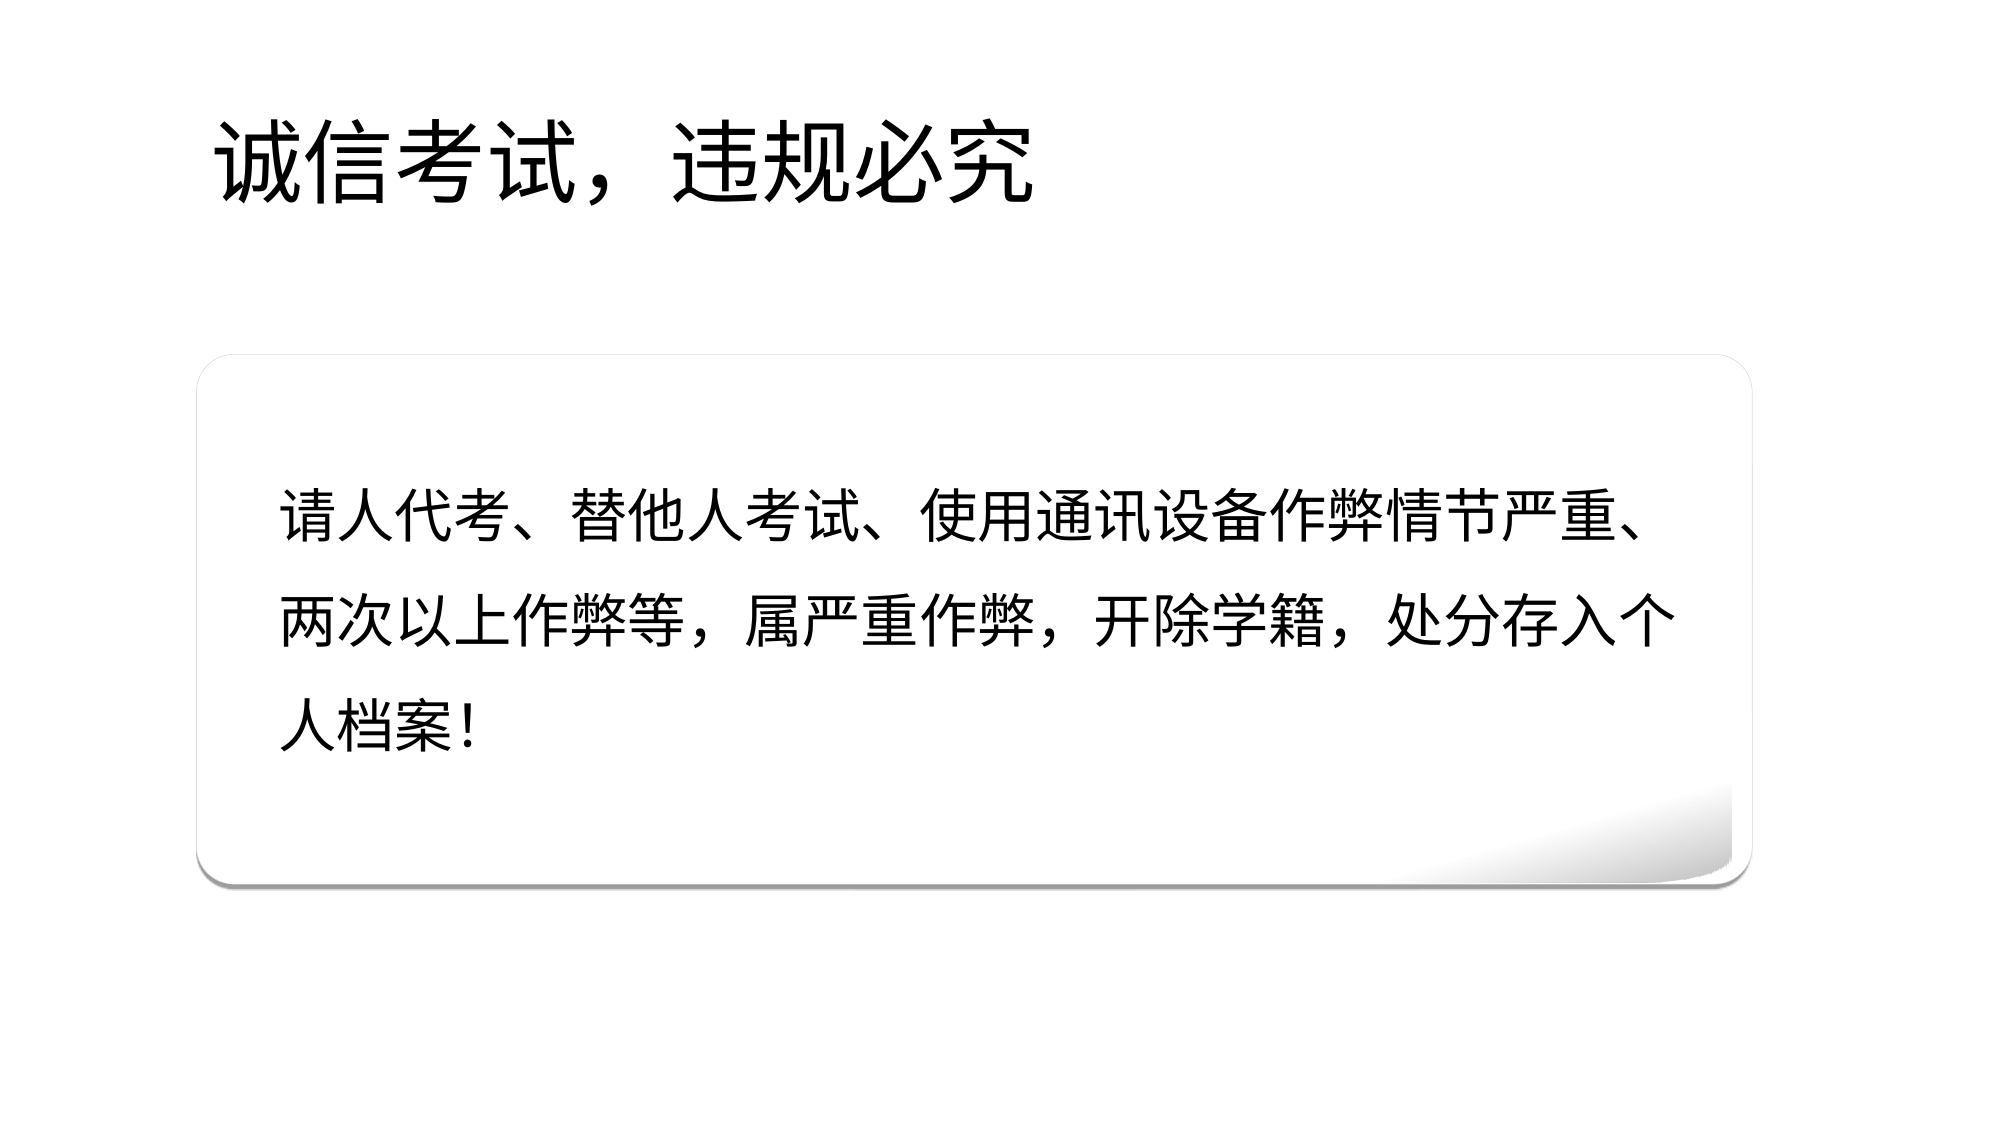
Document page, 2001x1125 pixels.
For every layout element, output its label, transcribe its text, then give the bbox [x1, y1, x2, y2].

text_box 诚信考试，违规必究 [196, 110, 1820, 271]
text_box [196, 354, 1753, 885]
